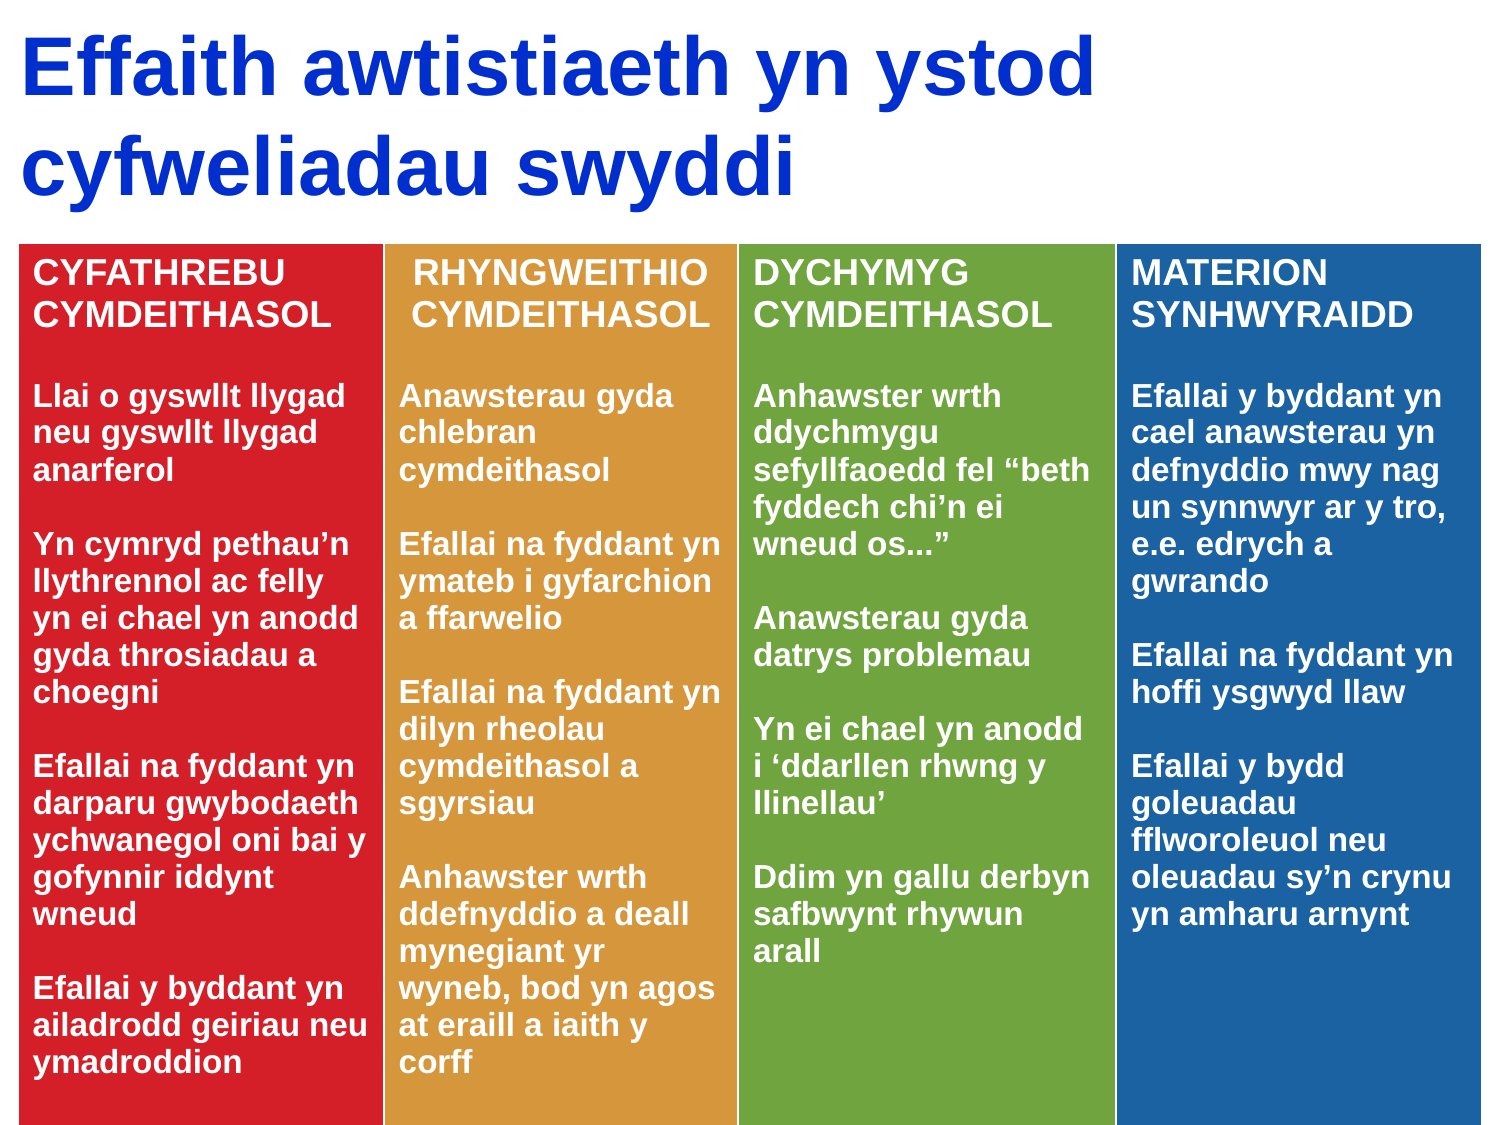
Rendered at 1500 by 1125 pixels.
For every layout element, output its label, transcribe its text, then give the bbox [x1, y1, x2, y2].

table_header RHYNGWEITHIO CYMDEITHASOL Anawsterau gyda chlebran cymdeithasol Efallai na fyddant yn ymateb i gyfarchion a ffarwelio Efallai na fyddant yn dilyn rheolau cymdeithasol a sgyrsiau Anhawster wrth ddefnyddio a deall mynegiant yr wyneb, bod yn agos at eraill a iaith y corff [385, 244, 737, 1125]
table_header DYCHYMYG CYMDEITHASOL Anhawster wrth ddychmygu sefyllfaoedd fel “beth fyddech chi’n ei wneud os...” Anawsterau gyda datrys problemau Yn ei chael yn anodd i ‘ddarllen rhwng y llinellau’ Ddim yn gallu derbyn safbwynt rhywun arall [739, 244, 1115, 1125]
text_box Effaith awtistiaeth yn ystod cyfweliadau swyddi [5, 5, 1329, 220]
table_header MATERION SYNHWYRAIDD Efallai y byddant yn cael anawsterau yn defnyddio mwy nag un synnwyr ar y tro, e.e. edrych a gwrando Efallai na fyddant yn hoffi ysgwyd llaw Efallai y bydd goleuadau fflworoleuol neu oleuadau sy’n crynu yn amharu arnynt [1117, 244, 1481, 1125]
table_header CYFATHREBU CYMDEITHASOL Llai o gyswllt llygad neu gyswllt llygad anarferol Yn cymryd pethau’n llythrennol ac felly yn ei chael yn anodd gyda throsiadau a choegni Efallai na fyddant yn darparu gwybodaeth ychwanegol oni bai y gofynnir iddynt wneud Efallai y byddant yn ailadrodd geiriau neu ymadroddion [19, 244, 383, 1125]
